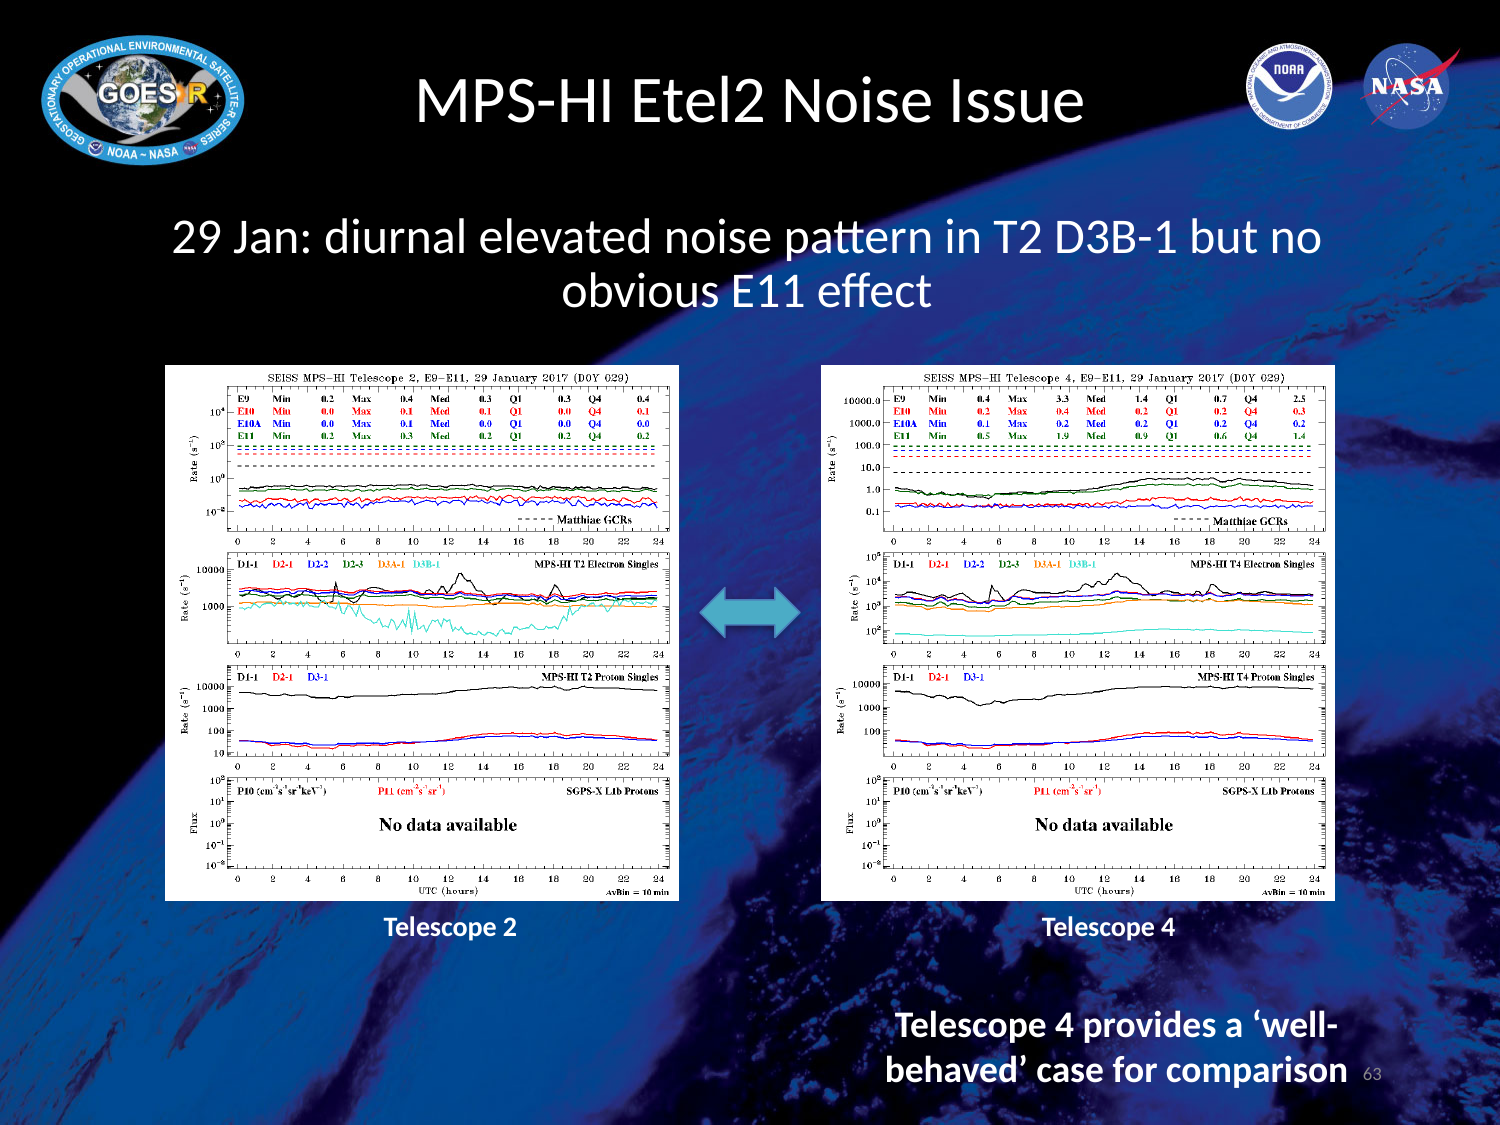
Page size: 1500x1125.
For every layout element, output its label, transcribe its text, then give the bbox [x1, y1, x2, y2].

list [821, 364, 1336, 901]
slide_number 63 [1059, 1042, 1397, 1103]
title 29 Jan: diurnal elevated noise pattern in T2 D3B-1 but no obvious E11 effect [99, 200, 1394, 329]
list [164, 364, 679, 901]
text_box Telescope 2 [360, 909, 541, 950]
picture [0, 0, 1500, 1125]
text_box Telescope 4 [1018, 909, 1199, 950]
text_box MPS-HI Etel2 Noise Issue [224, 21, 1277, 180]
text_box Telescope 4 provides a ‘well-behaved’ case for comparison [814, 992, 1420, 1098]
text_box [699, 586, 801, 639]
